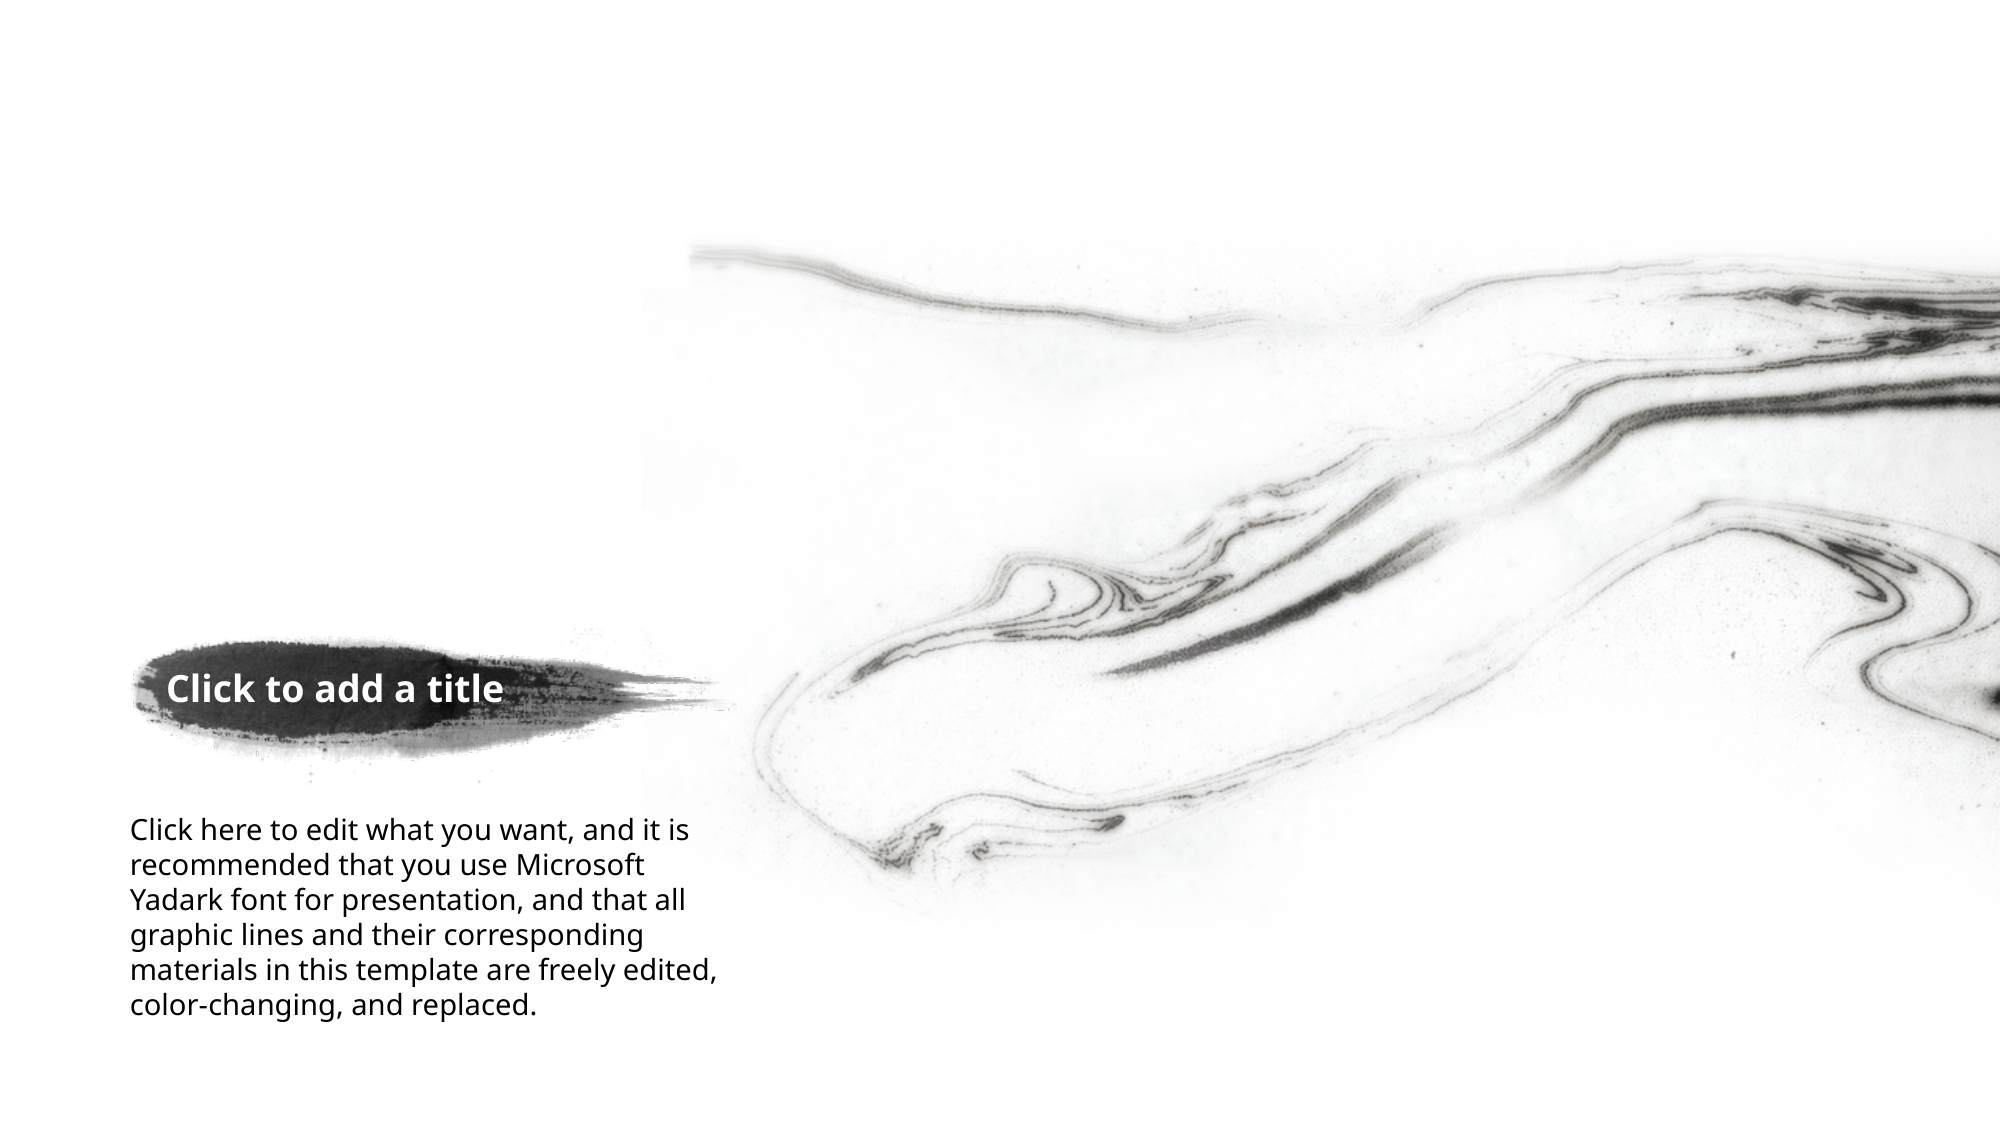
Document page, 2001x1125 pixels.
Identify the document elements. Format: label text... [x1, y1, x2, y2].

text_box Click here to edit what you want, and it is recommended that you use Microsoft Yadark font for presentation, and that all graphic lines and their corresponding materials in this template are freely edited, color-changing, and replaced. [115, 803, 737, 1029]
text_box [114, 628, 737, 786]
picture [610, 187, 2000, 941]
